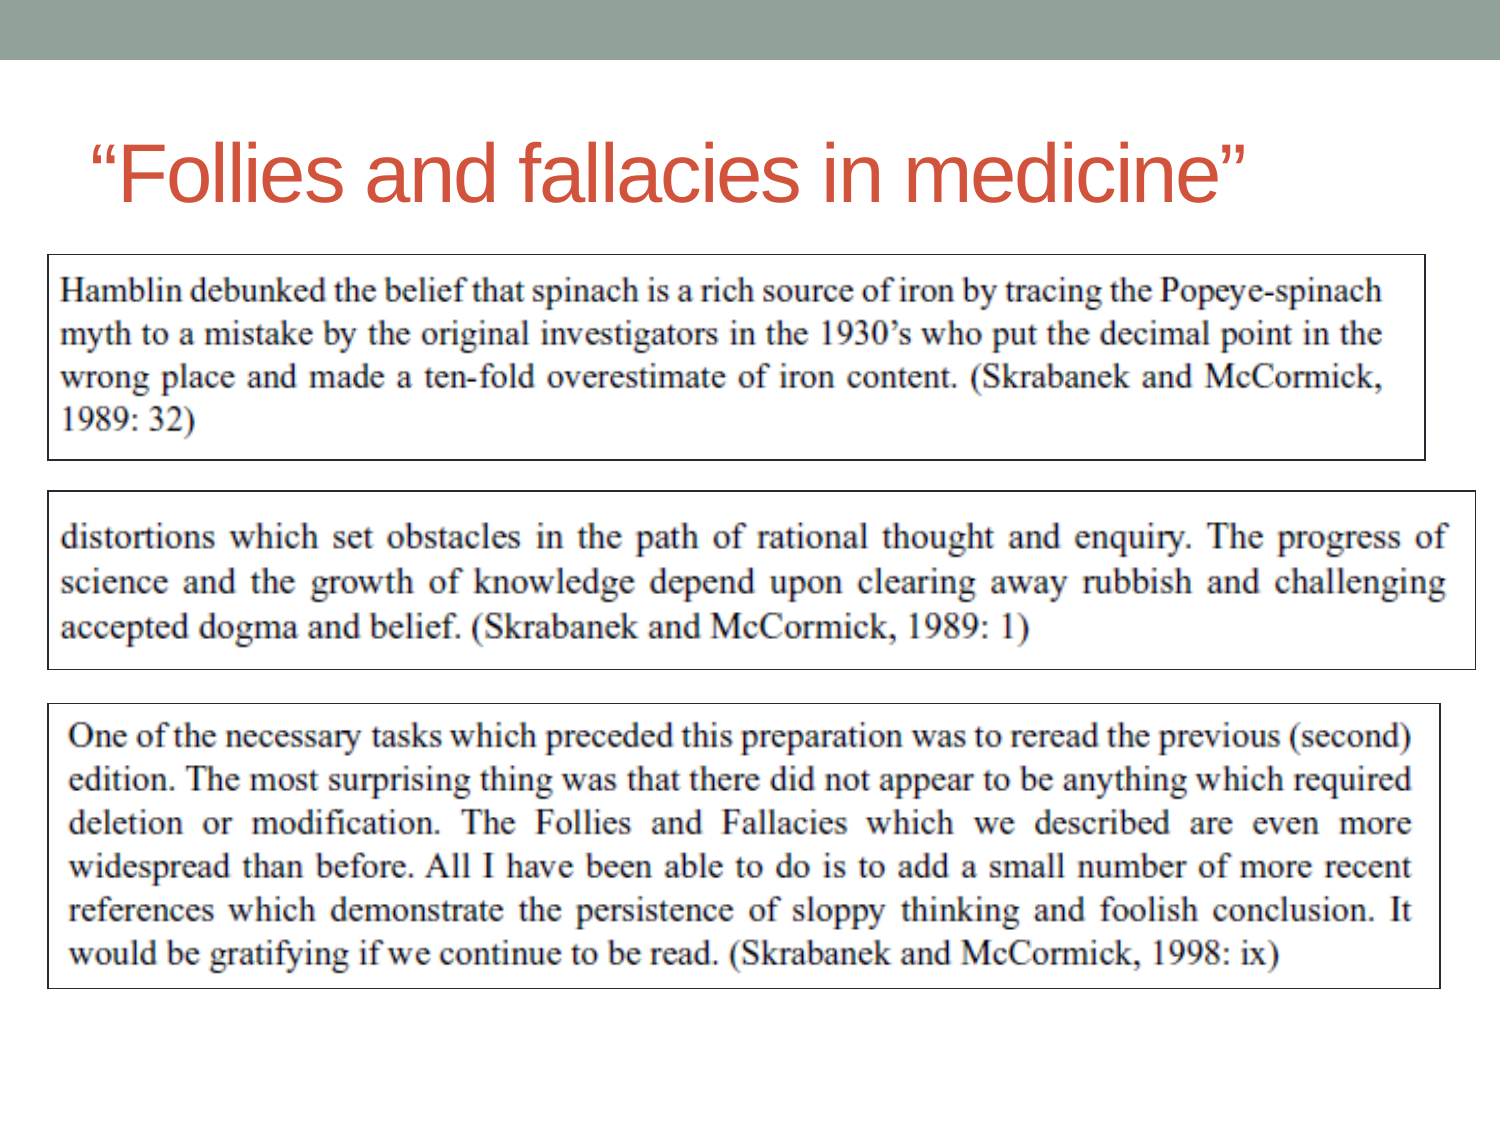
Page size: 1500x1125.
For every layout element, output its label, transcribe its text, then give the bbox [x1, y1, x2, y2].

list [48, 491, 1475, 669]
picture [48, 703, 1440, 988]
picture [48, 255, 1425, 460]
title “Follies and fallacies in medicine” [75, 87, 1425, 250]
